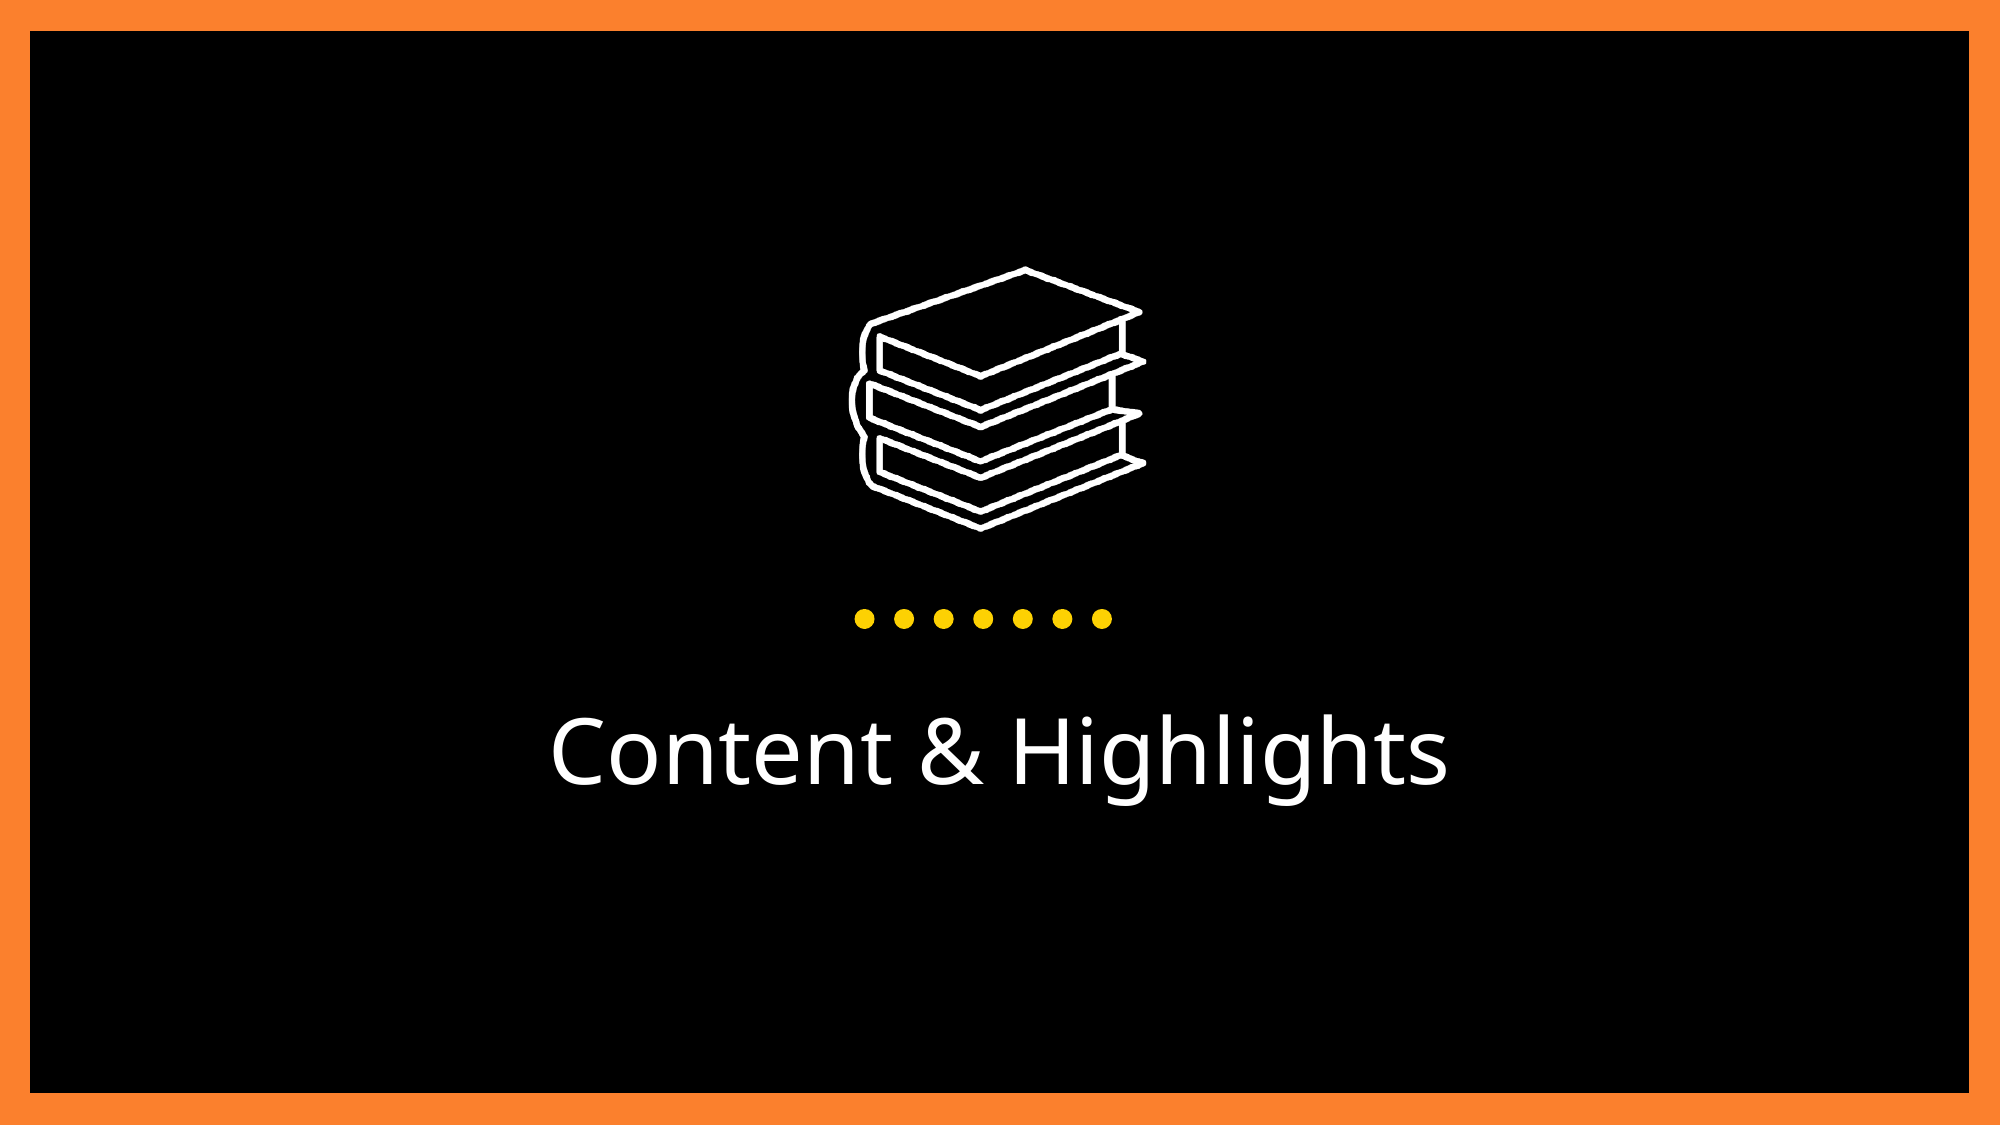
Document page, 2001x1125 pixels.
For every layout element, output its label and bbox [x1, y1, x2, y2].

text_box [97, 313, 1902, 812]
text_box [14, 15, 1986, 1110]
picture [837, 238, 1163, 563]
